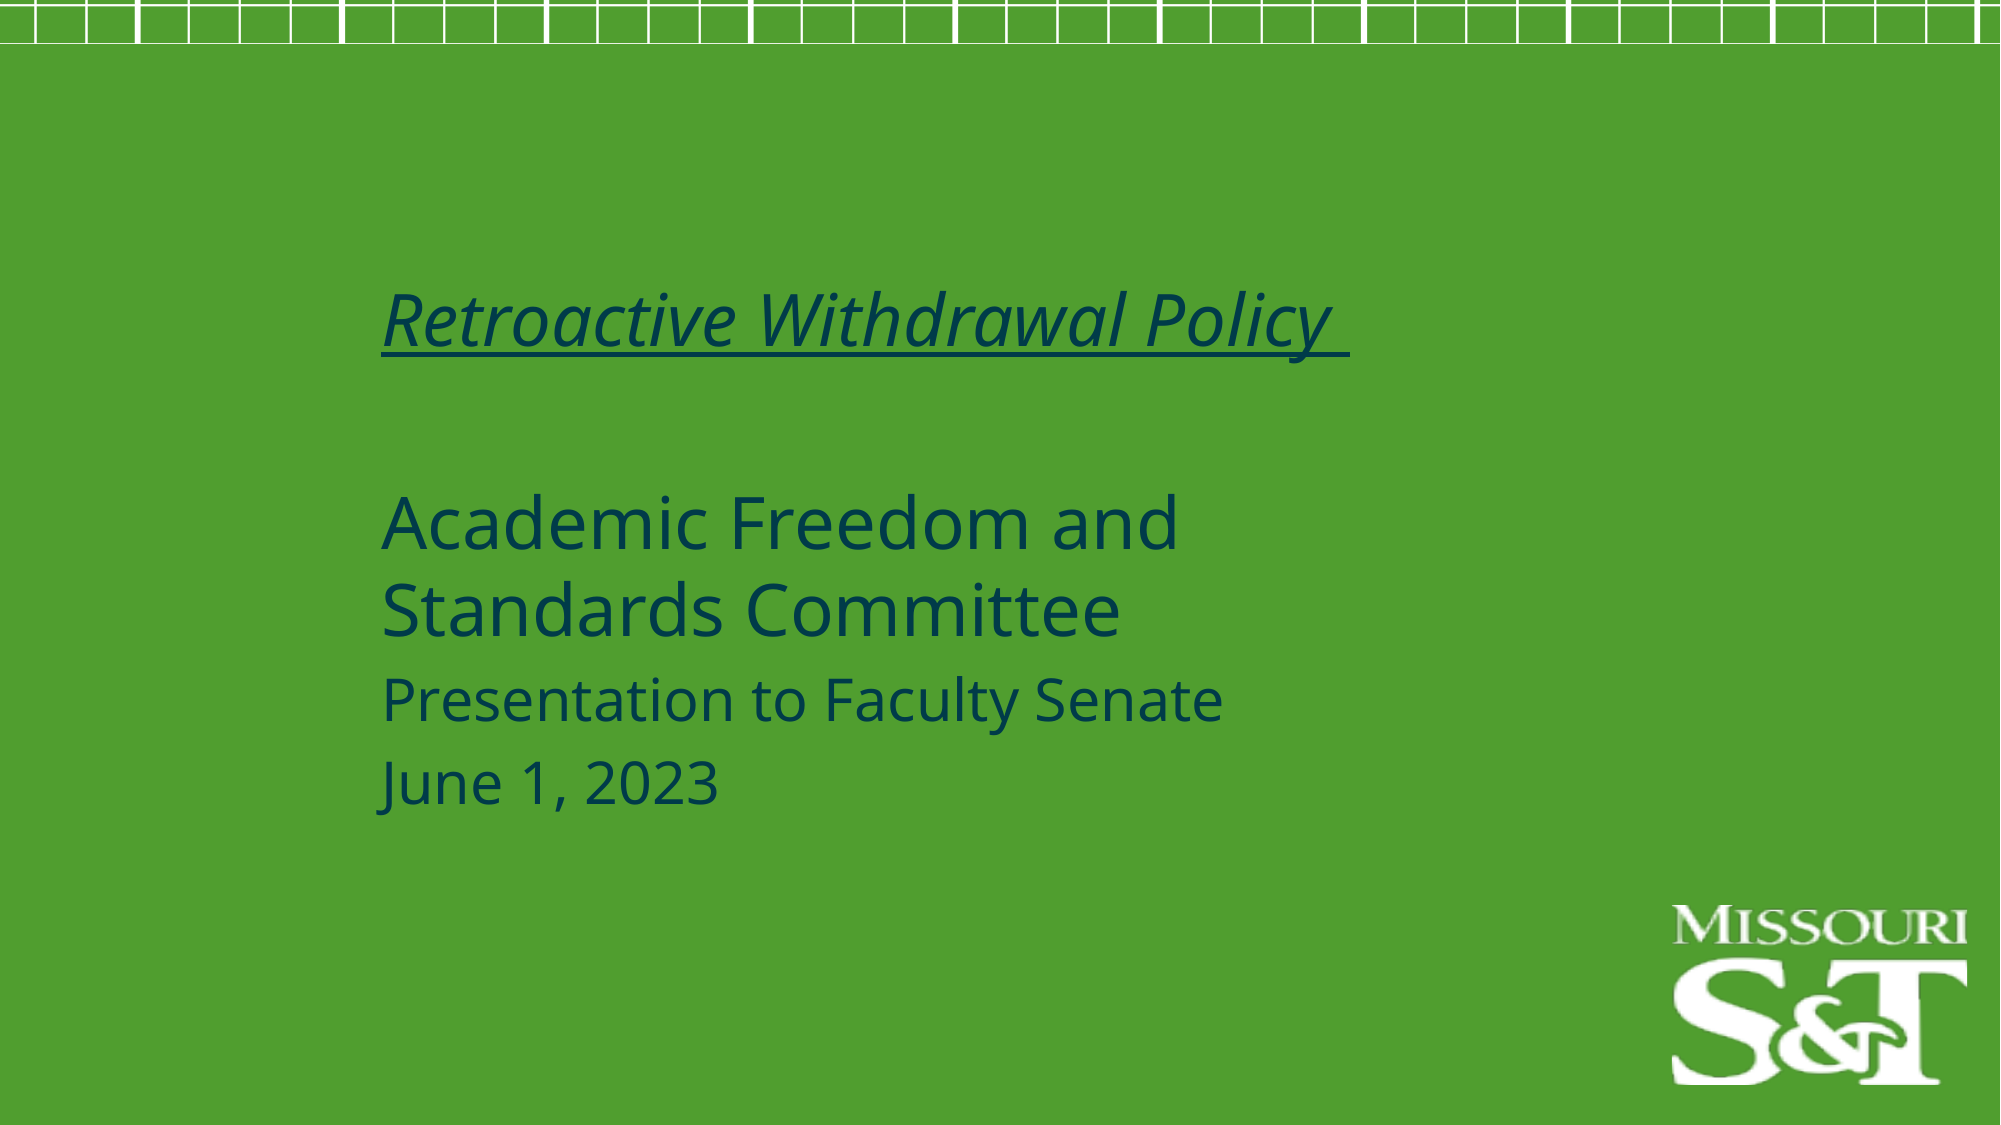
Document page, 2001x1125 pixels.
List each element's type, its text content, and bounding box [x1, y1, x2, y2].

list Retroactive Withdrawal Policy Academic Freedom and Standards Committee Presentation to Faculty Senate June 1, 2023 [366, 266, 1511, 830]
picture [0, 0, 2001, 44]
